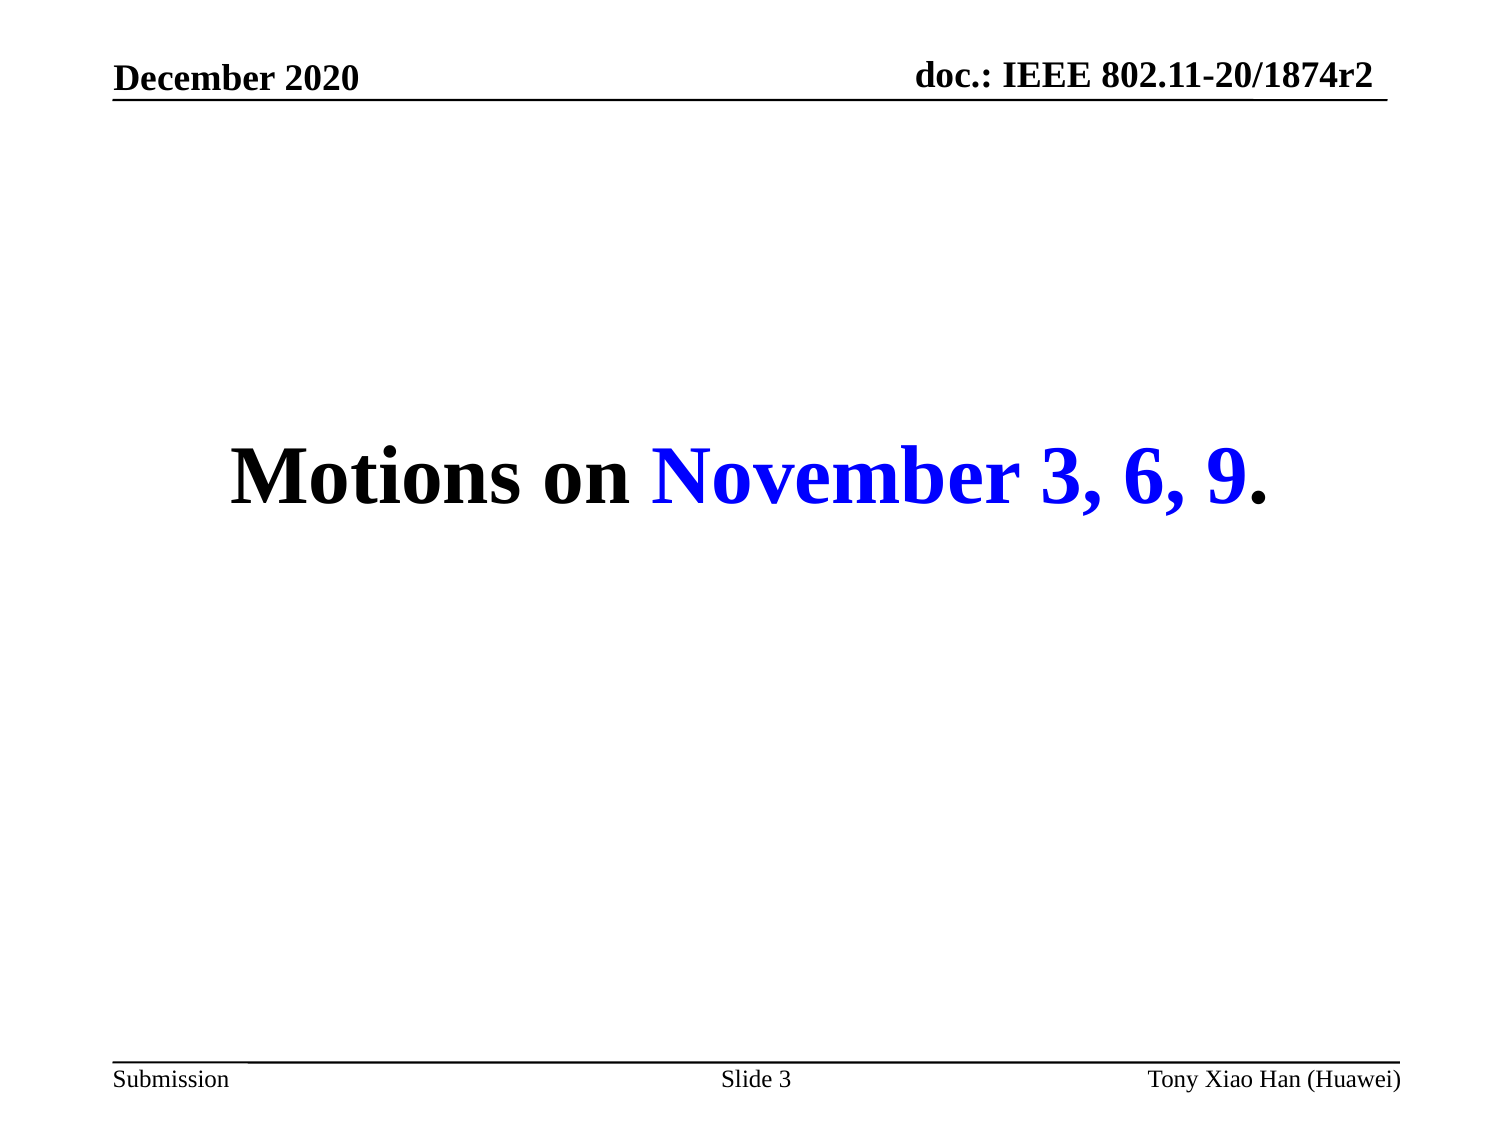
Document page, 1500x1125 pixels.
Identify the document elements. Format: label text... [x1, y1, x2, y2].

slide_number Slide 3 [712, 1061, 800, 1093]
text_box Motions on November 3, 6, 9. [112, 412, 1388, 950]
footer Tony Xiao Han (Huawei) [999, 1061, 1402, 1093]
